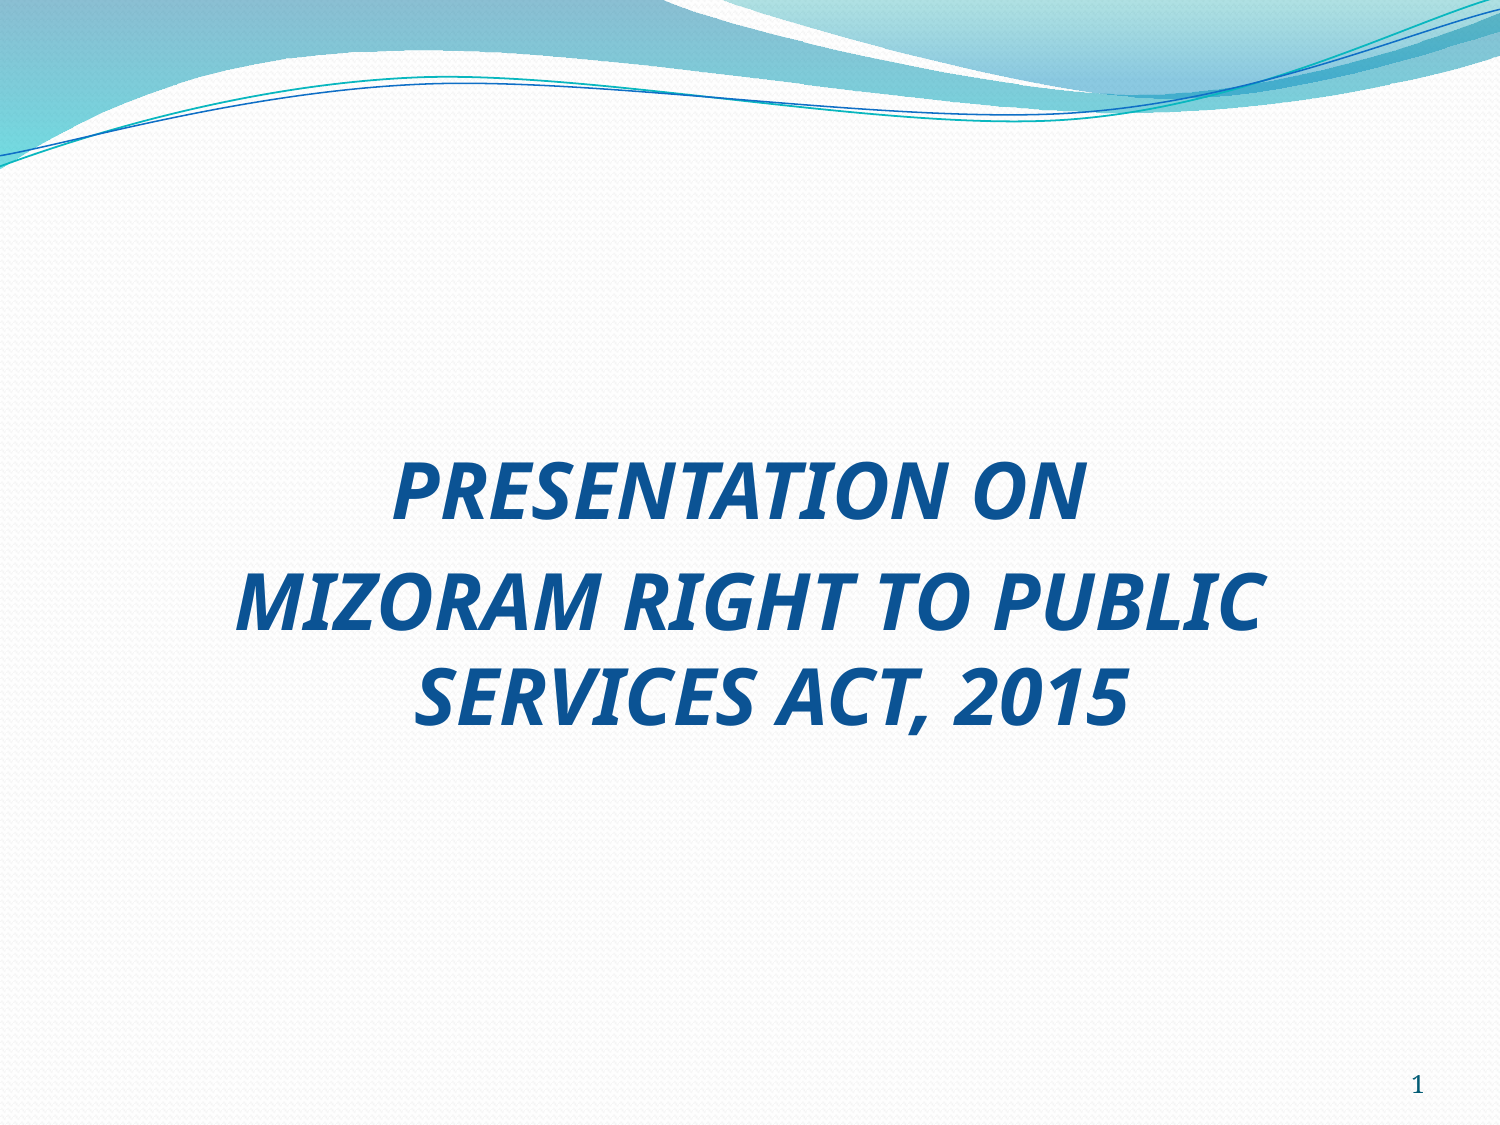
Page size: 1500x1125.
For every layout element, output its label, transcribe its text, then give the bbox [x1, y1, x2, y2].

list PRESENTATION ON MIZORAM RIGHT TO PUBLIC SERVICES ACT, 2015 [75, 317, 1425, 1038]
slide_number 1 [1299, 1042, 1425, 1103]
